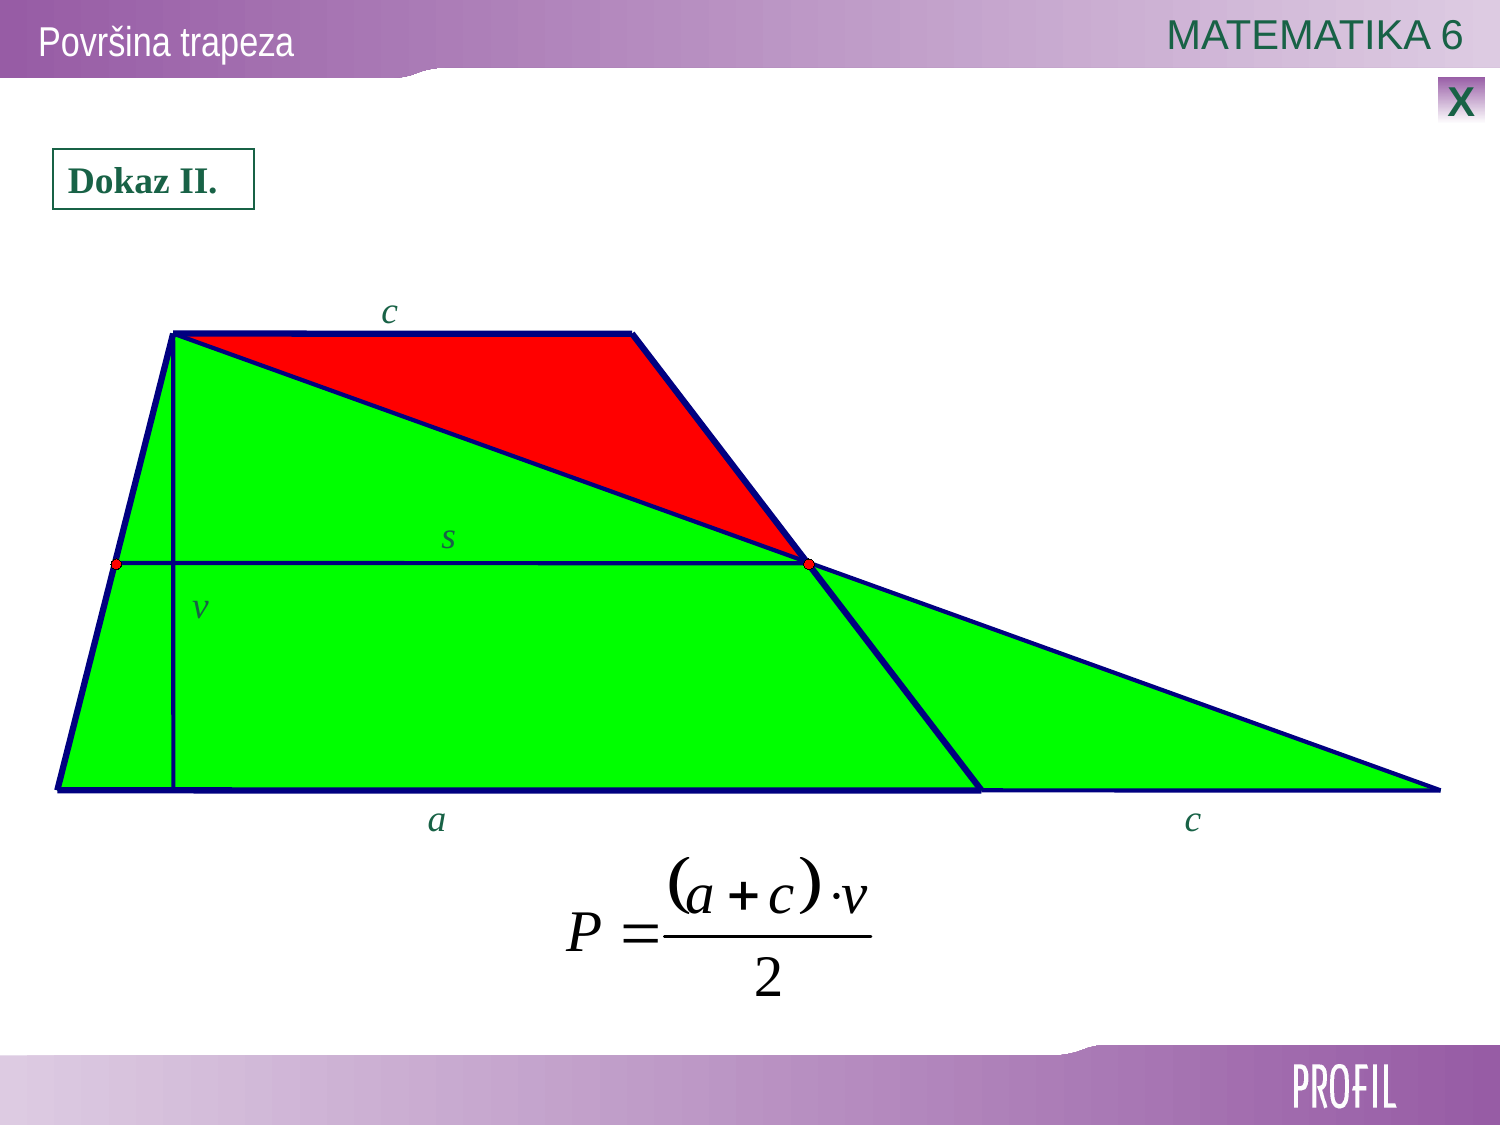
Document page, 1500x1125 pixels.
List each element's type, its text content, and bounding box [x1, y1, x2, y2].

text_box [116, 337, 173, 562]
picture [1290, 1060, 1400, 1111]
text_box X [1437, 76, 1485, 124]
text_box [174, 335, 980, 790]
text_box [813, 566, 1437, 790]
text_box v [171, 574, 230, 634]
text_box Dokaz II. [53, 148, 254, 209]
text_box c [1163, 786, 1223, 847]
text_box [110, 558, 122, 570]
text_box [803, 558, 815, 570]
text_box a [407, 786, 467, 847]
text_box [176, 334, 805, 561]
text_box [57, 563, 173, 790]
text_box c [360, 278, 419, 339]
text_box s [419, 503, 479, 564]
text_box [555, 857, 886, 1011]
